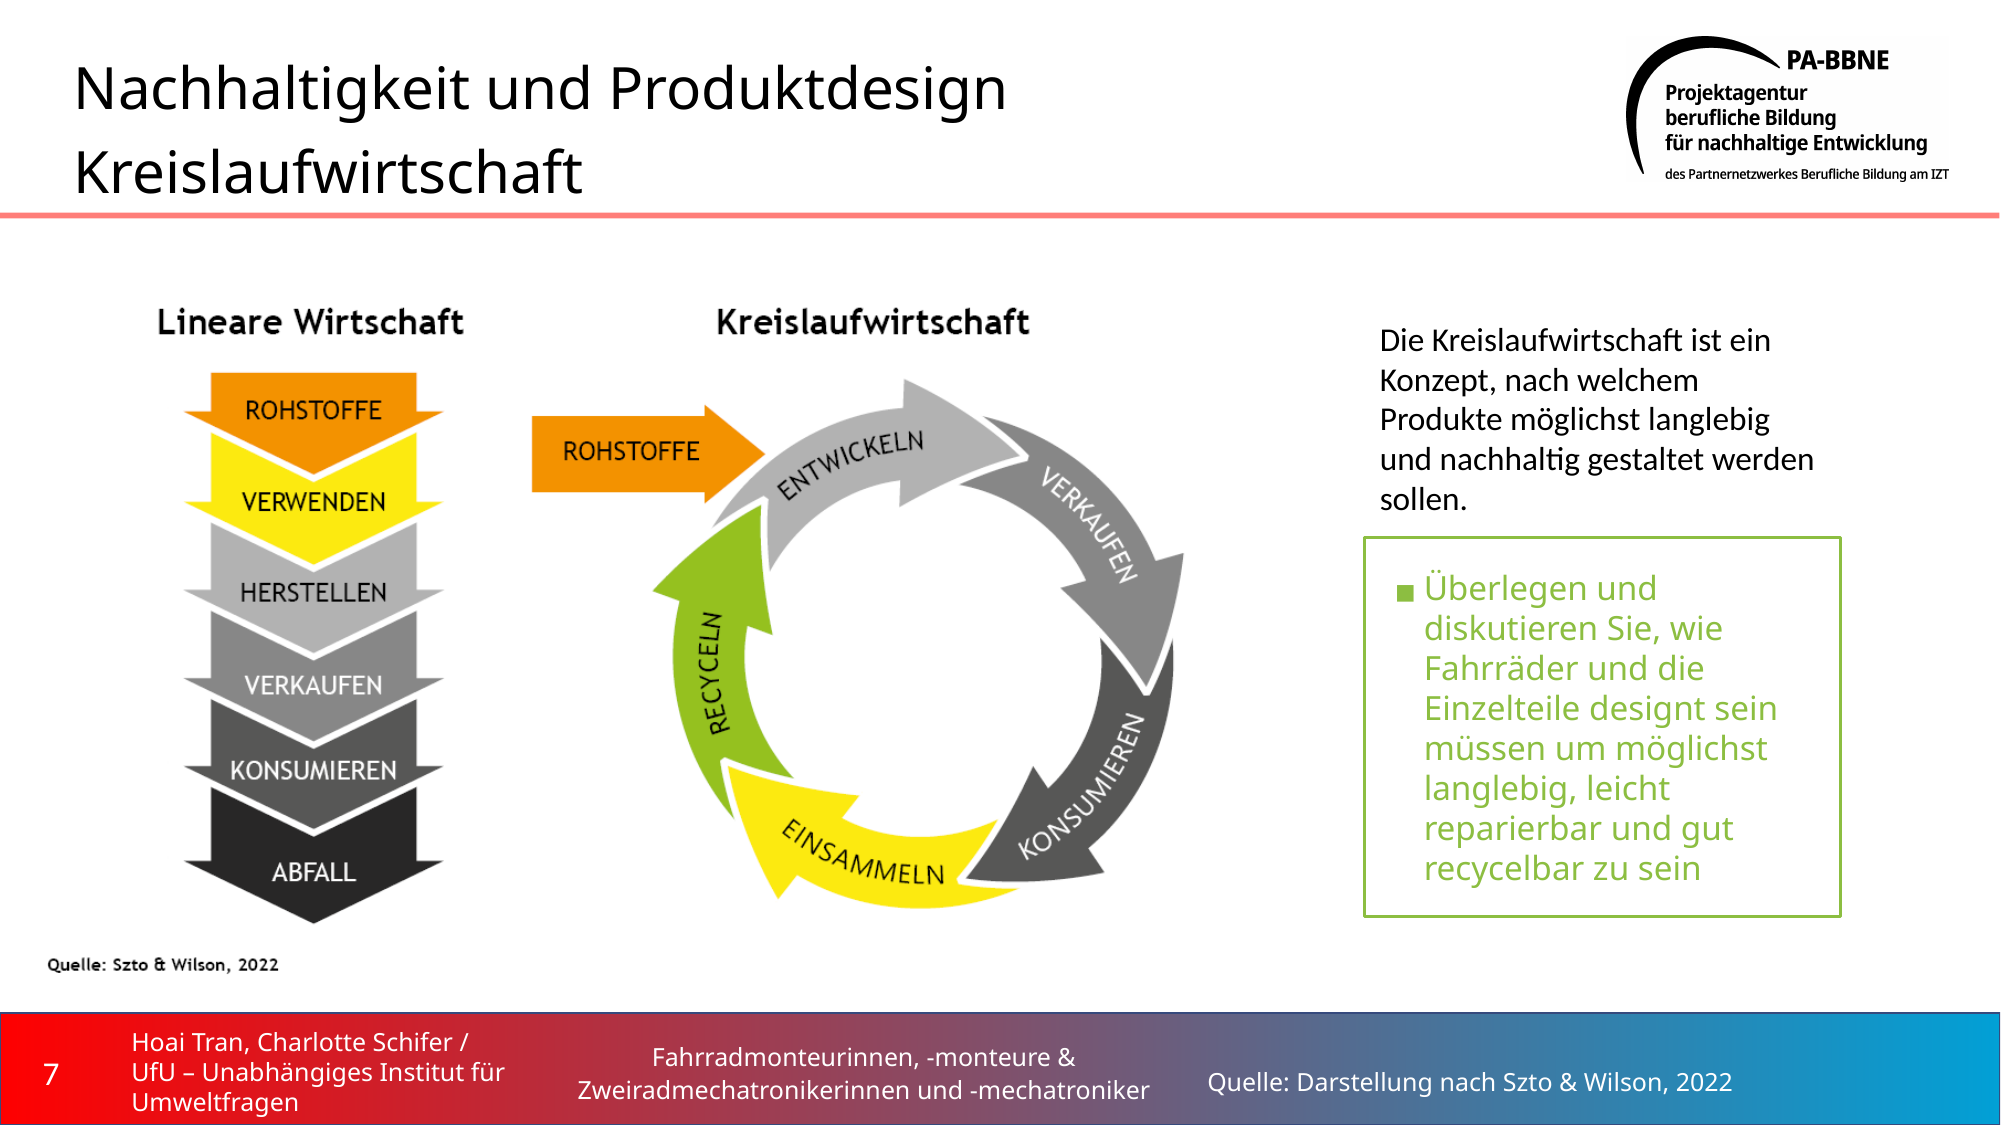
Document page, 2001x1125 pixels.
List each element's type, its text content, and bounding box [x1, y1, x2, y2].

text_box Überlegen und diskutieren Sie, wie Fahrräder und die Einzelteile designt sein müssen um möglichst langlebig, leicht reparierbar und gut recycelbar zu sein [1364, 537, 1841, 917]
slide_number ‹#› [0, 1026, 102, 1118]
list Fahrradmonteurinnen, -monteure & Zweiradmechatronikerinnen und -mechatroniker [549, 1026, 1179, 1118]
title Nachhaltigkeit und Produktdesign Kreislaufwirtschaft [59, 29, 1559, 207]
list Quelle: Darstellung nach Szto & Wilson, 2022 [1191, 1026, 1949, 1118]
picture [14, 268, 1340, 1005]
picture [1626, 36, 1949, 182]
footer Hoai Tran, Charlotte Schifer / UfU – Unabhängiges Institut für Umweltfragen [116, 1026, 534, 1118]
text_box Die Kreislaufwirtschaft ist ein Konzept, nach welchem Produkte möglichst langlebig und nachhaltig gestaltet werden sollen. [1364, 310, 1841, 525]
